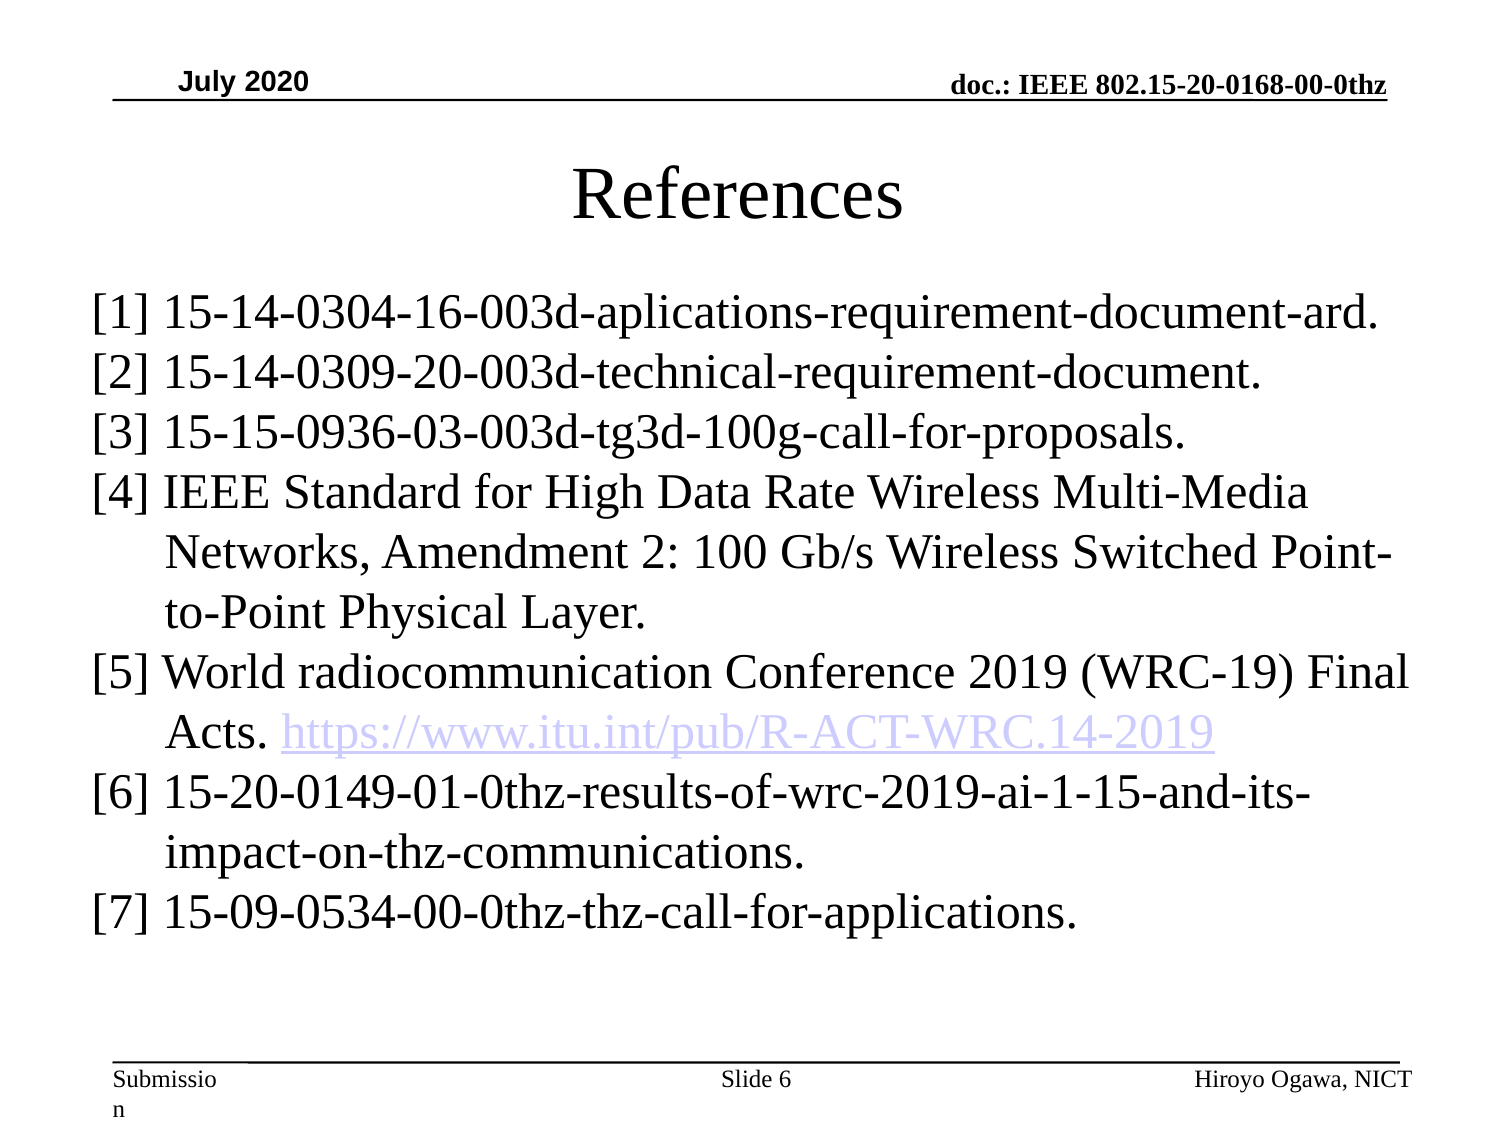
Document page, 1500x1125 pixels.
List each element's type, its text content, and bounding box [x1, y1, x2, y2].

text_box [1] 15-14-0304-16-003d-aplications-requirement-document-ard. [2] 15-14-0309-20-003d-technical-requirement-document. [3] 15-15-0936-03-003d-tg3d-100g-call-for-proposals. [4] IEEE Standard for High Data Rate Wireless Multi-Media Networks, Amendment 2: 100 Gb/s Wireless Switched Point-to-Point Physical Layer. [5] World radiocommunication Conference 2019 (WRC-19) Final Acts. https://www.itu.int/pub/R-ACT-WRC.14-2019 [6] 15-20-0149-01-0thz-results-of-wrc-2019-ai-1-15-and-its-impact-on-thz-communications. [7] 15-09-0534-00-0thz-thz-call-for-applications. [76, 270, 1448, 1009]
footer Hiroyo Ogawa, NICT [1139, 1062, 1413, 1093]
slide_number Slide 6 [712, 1062, 801, 1093]
text_box References [76, 137, 1400, 239]
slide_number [112, 62, 375, 98]
